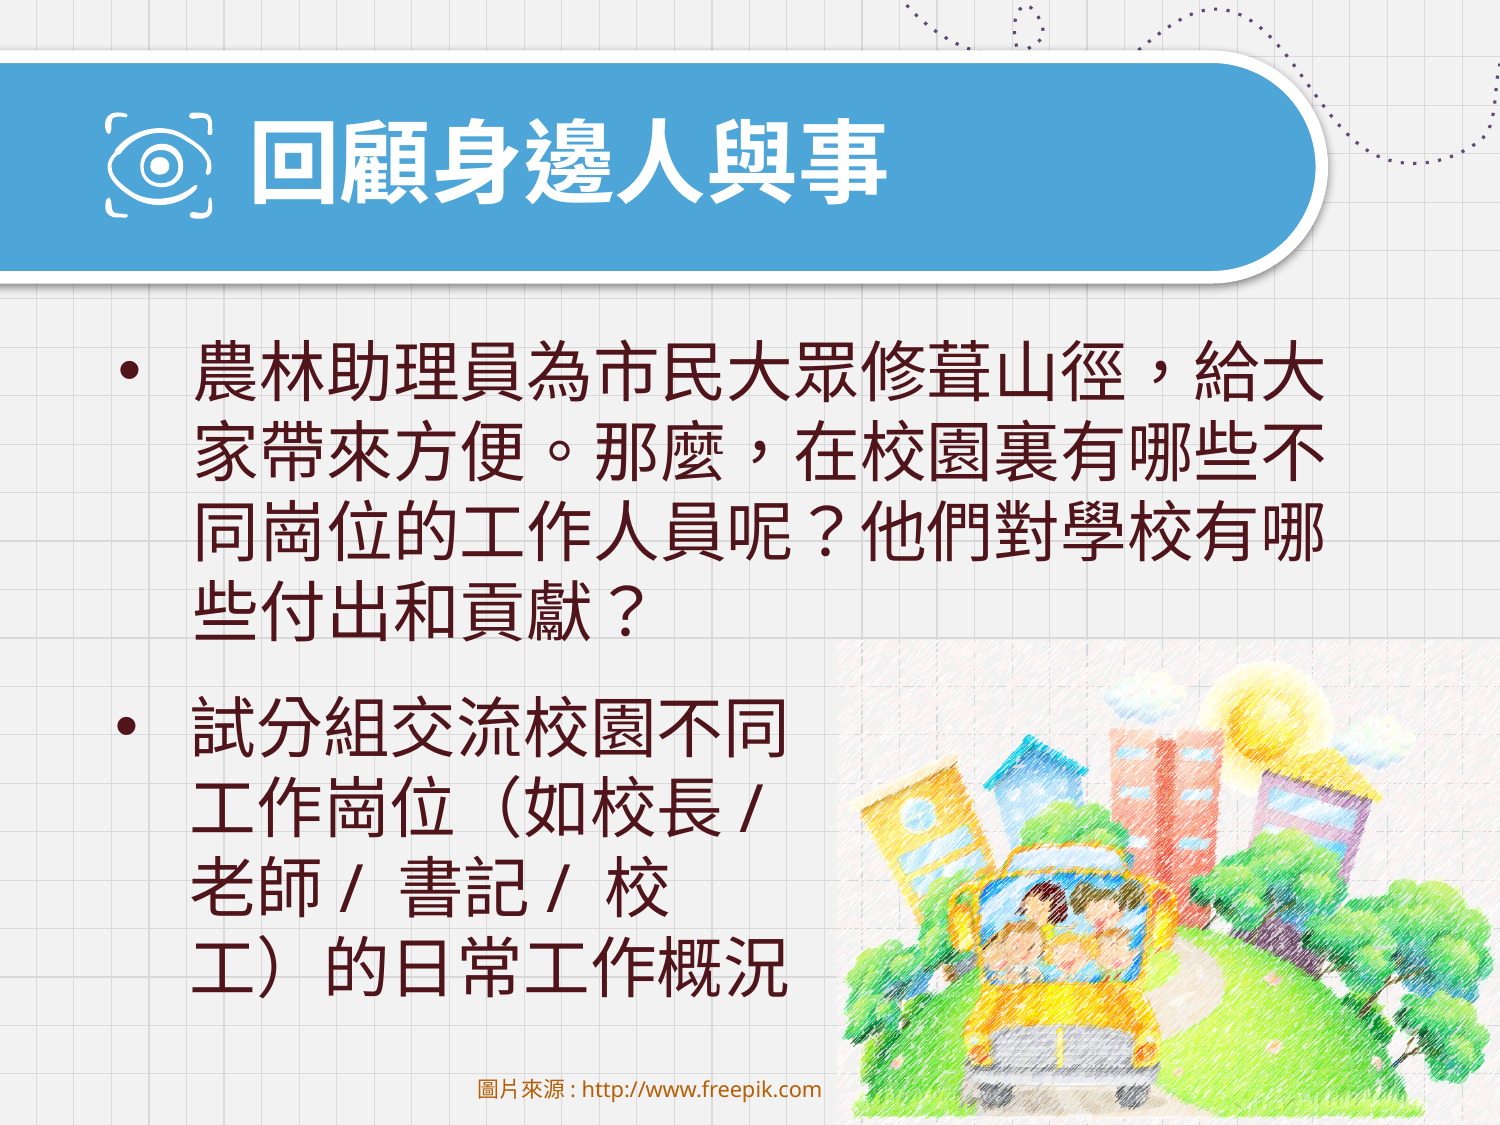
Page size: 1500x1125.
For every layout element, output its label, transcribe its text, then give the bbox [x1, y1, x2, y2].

text_box 圖片來源: http://www.freepik.com [449, 1067, 837, 1111]
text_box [99, 112, 215, 219]
text_box 試分組交流校園不同工作崗位（如校長/ 老師/ 書記/ 校工）的日常工作概況 [99, 678, 813, 1013]
text_box 農林助理員為市民大眾修葺山徑，給大家帶來方便。那麼，在校園裏有哪些不同崗位的工作人員呢？他們對學校有哪些付出和貢獻？ [103, 322, 1397, 657]
picture [837, 640, 1500, 1125]
title 回顧身邊人與事 [233, 62, 1397, 271]
